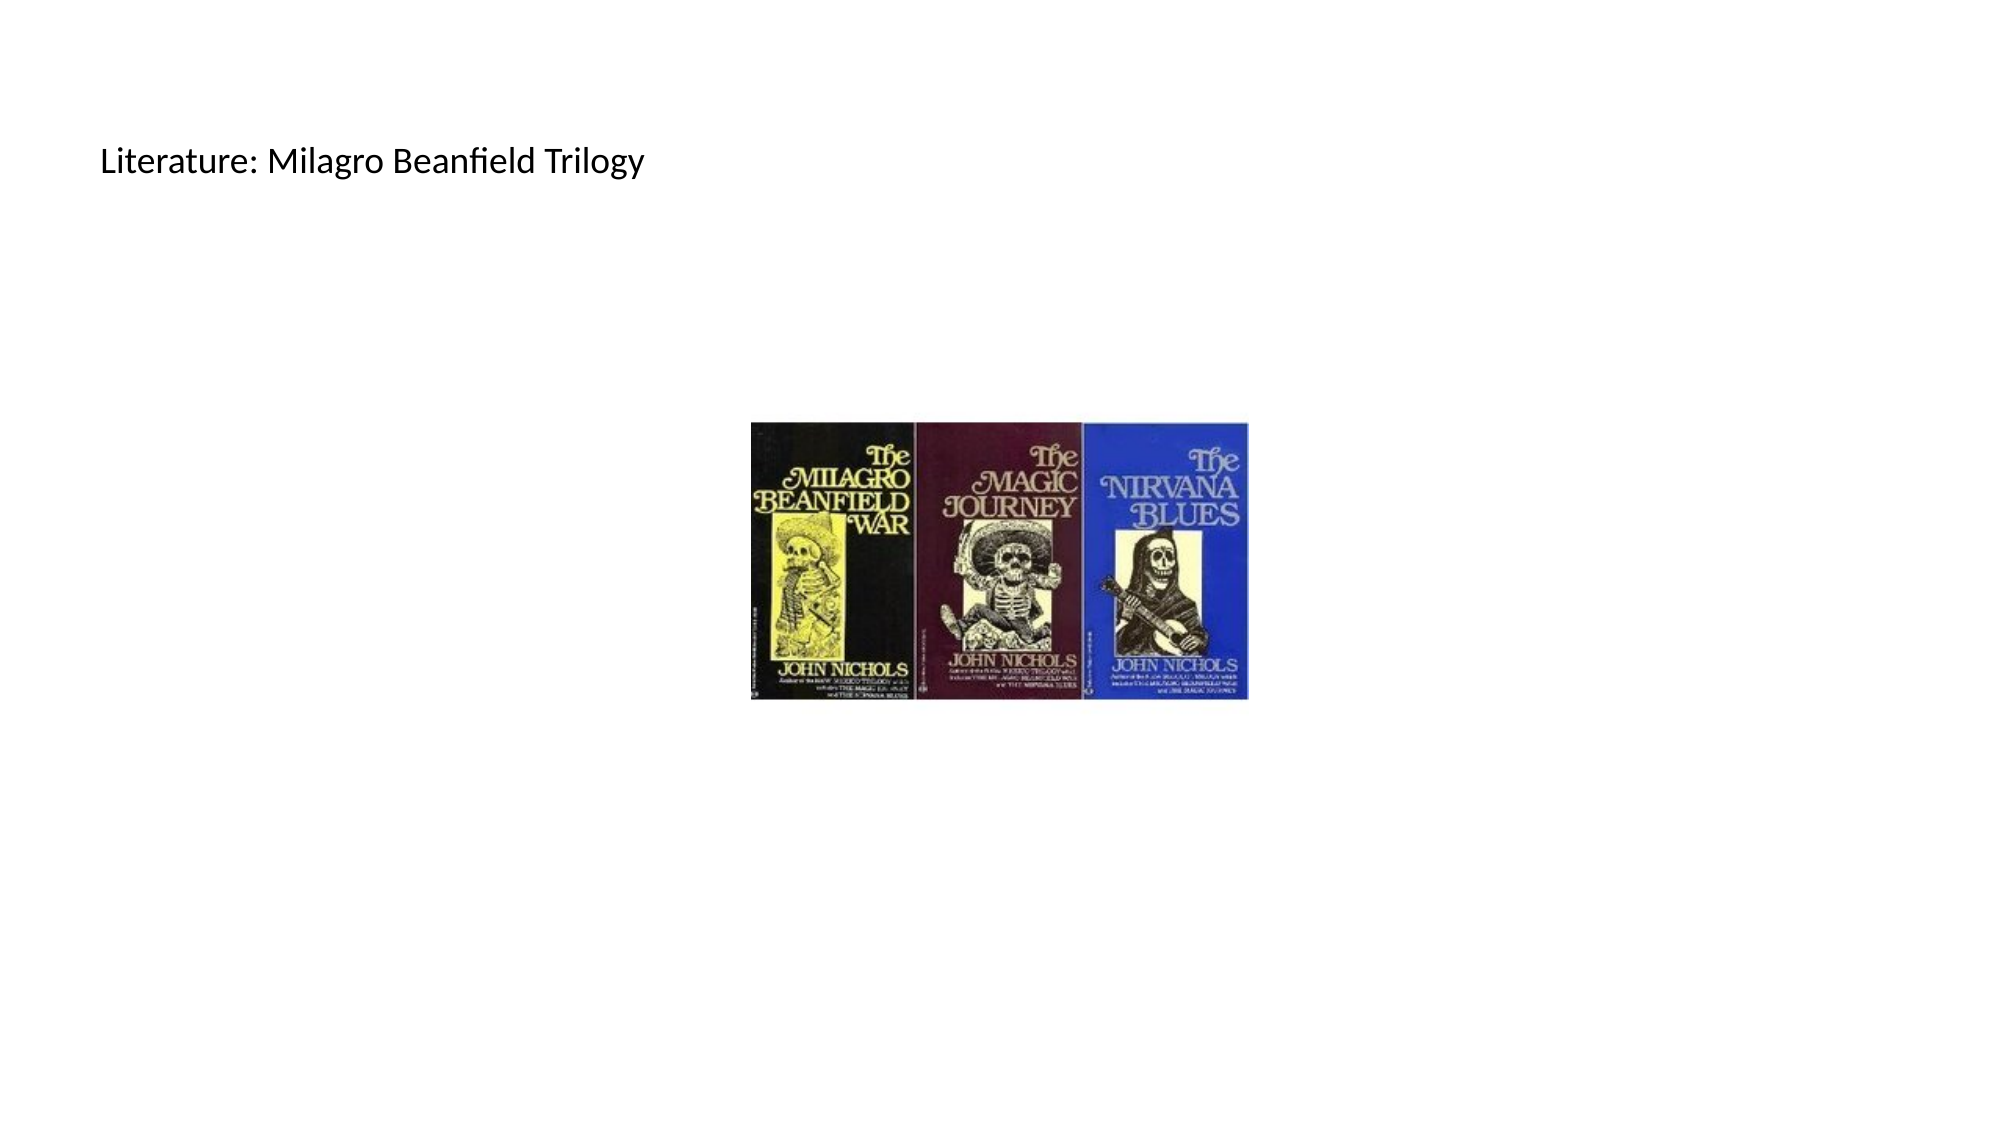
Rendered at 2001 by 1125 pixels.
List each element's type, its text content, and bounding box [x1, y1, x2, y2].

picture [751, 313, 1249, 811]
text_box Literature: Milagro Beanfield Trilogy [85, 128, 1767, 189]
